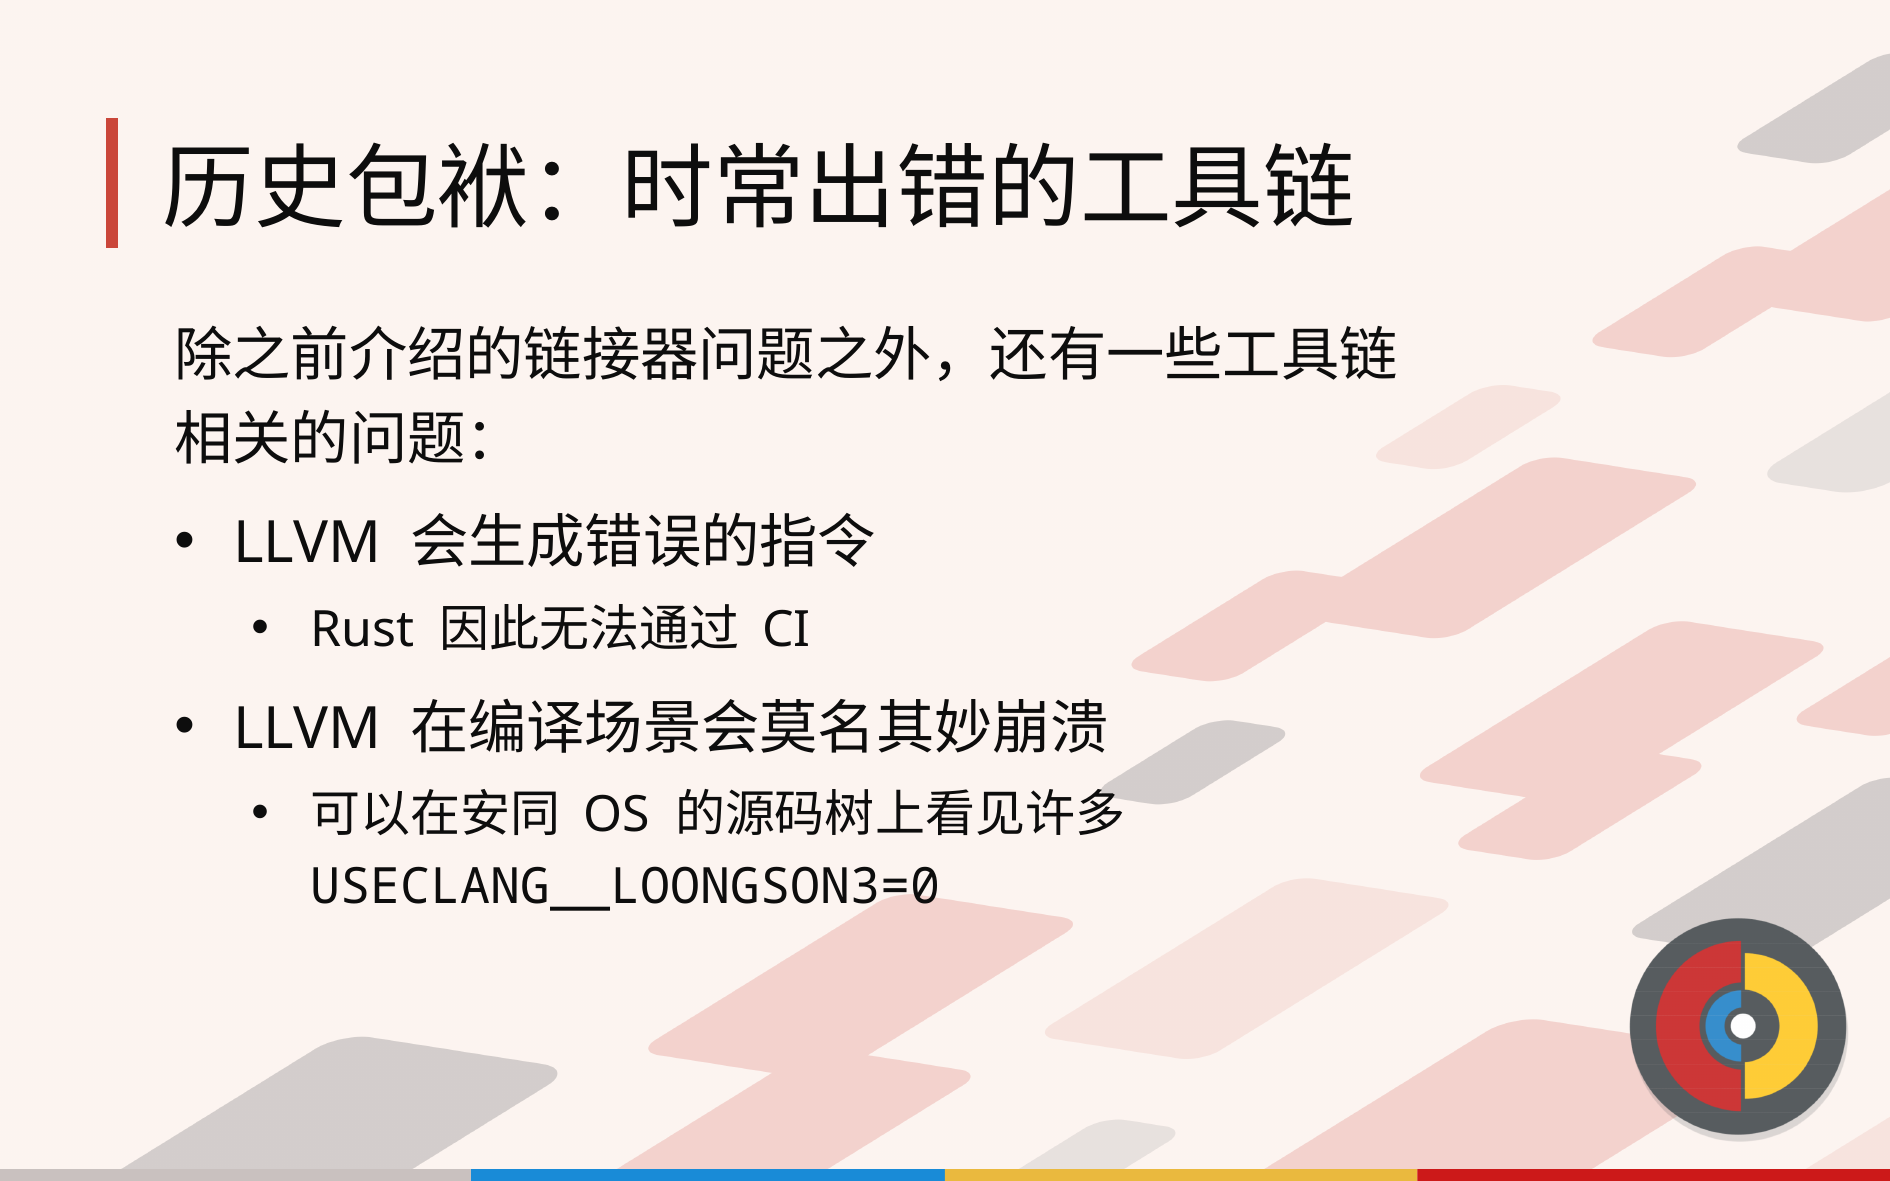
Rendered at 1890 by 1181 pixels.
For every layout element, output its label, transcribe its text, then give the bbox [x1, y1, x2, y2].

title 历史包袱：时常出错的工具链 [147, 118, 1725, 248]
list 除之前介绍的链接器问题之外，还有一些工具链相关的问题： LLVM 会生成错误的指令 Rust 因此无法通过 CI LLVM 在编译场景会莫名其妙崩溃 可以在安同 OS 的源码树上看见许多 USECLANG__LOONGSON3=0 [147, 295, 1471, 1034]
